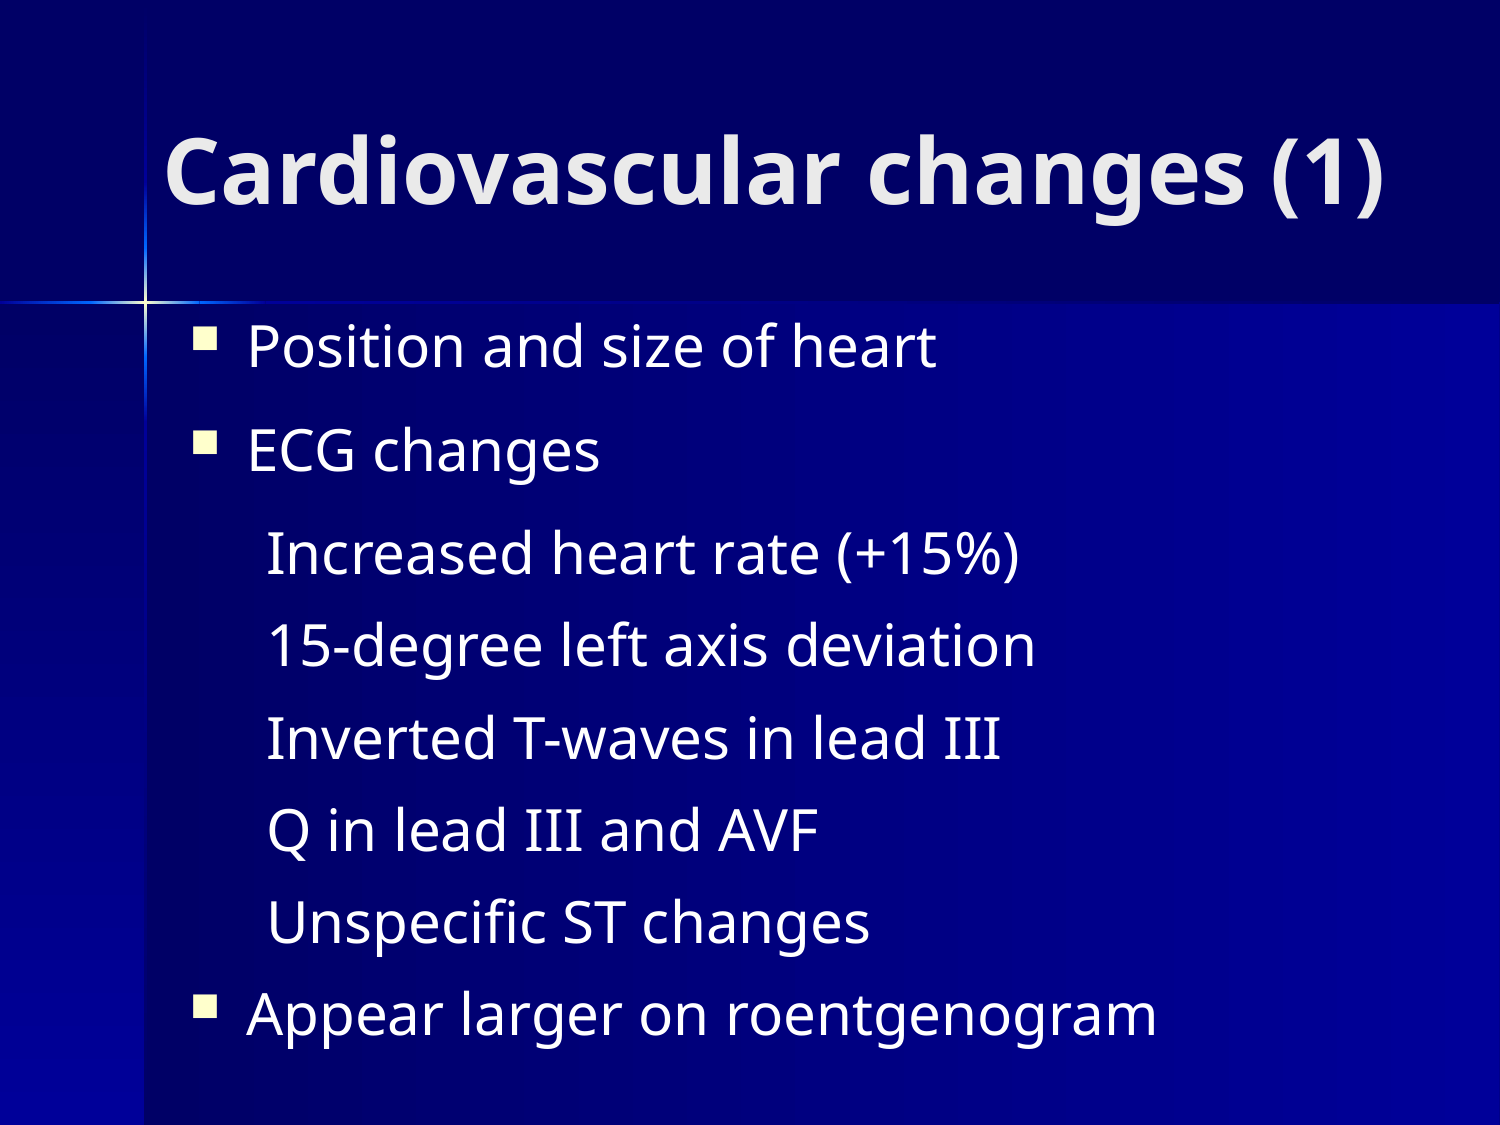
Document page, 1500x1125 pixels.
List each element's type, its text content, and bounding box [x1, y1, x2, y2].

list Position and size of heart ECG changes Increased heart rate (+15%) 15-degree left axis deviation Inverted T-waves in lead III Q in lead III and AVF Unspecific ST changes Appear larger on roentgenogram [174, 290, 1500, 967]
title Cardiovascular changes (1) [147, 49, 1483, 286]
